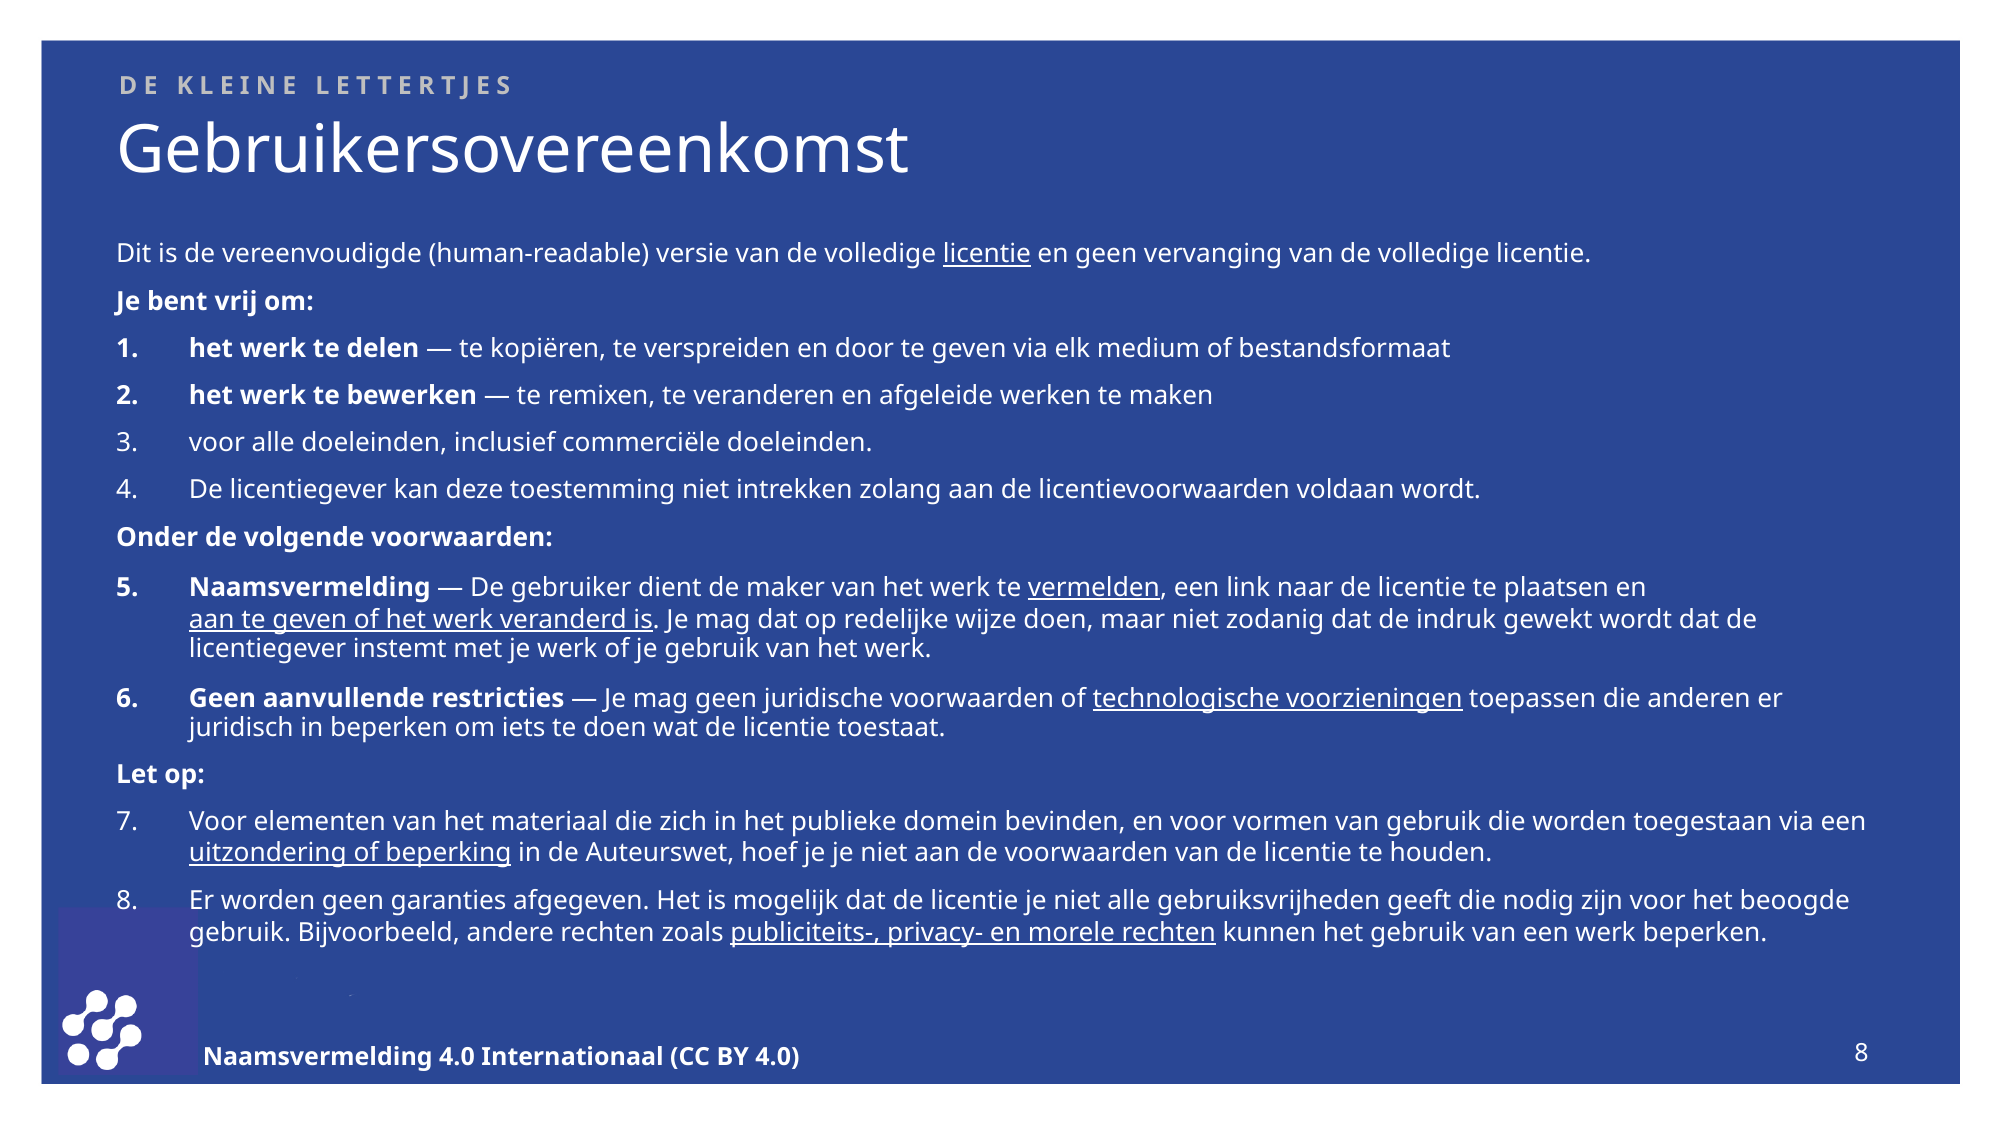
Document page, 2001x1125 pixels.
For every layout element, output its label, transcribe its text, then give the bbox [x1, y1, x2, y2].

picture [0, 0, 2001, 1125]
list Dit is de vereenvoudigde (human-readable) versie van de volledige licentie en geen vervanging van de volledige licentie. Je bent vrij om: het werk te delen — te kopiëren, te verspreiden en door te geven via elk medium of bestandsformaat het werk te bewerken — te remixen, te veranderen en afgeleide werken te maken voor alle doeleinden, inclusief commerciële doeleinden. De licentiegever kan deze toestemming niet intrekken zolang aan de licentievoorwaarden voldaan wordt. Onder de volgende voorwaarden: Naamsvermelding — De gebruiker dient de maker van het werk te vermelden, een link naar de licentie te plaatsen en aan te geven of het werk veranderd is. Je mag dat op redelijke wijze doen, maar niet zodanig dat de indruk gewekt wordt dat de licentiegever instemt met je werk of je gebruik van het werk. Geen aanvullende restricties — Je mag geen juridische voorwaarden of technologische voorzieningen toepassen die anderen er juridisch in beperken om iets te doen wat de licentie toestaat. Let op: Voor elementen van het materiaal die zich in het publieke domein bevinden, en voor vormen van gebruik die worden toegestaan via een uitzondering of beperking in de Auteurswet, hoef je je niet aan de voorwaarden van de licentie te houden. Er worden geen garanties afgegeven. Het is mogelijk dat de licentie je niet alle gebruiksvrijheden geeft die nodig zijn voor het beoogde gebruik. Bijvoorbeeld, andere rechten zoals publiciteits-, privacy- en morele rechten kunnen het gebruik van een werk beperken. [101, 229, 1889, 957]
text_box Naamsvermelding 4.0 Internationaal (CC BY 4.0) [188, 1036, 1817, 1075]
list DE Kleine Lettertjes [103, 65, 1888, 115]
title Gebruikersovereenkomst [101, 90, 1889, 195]
